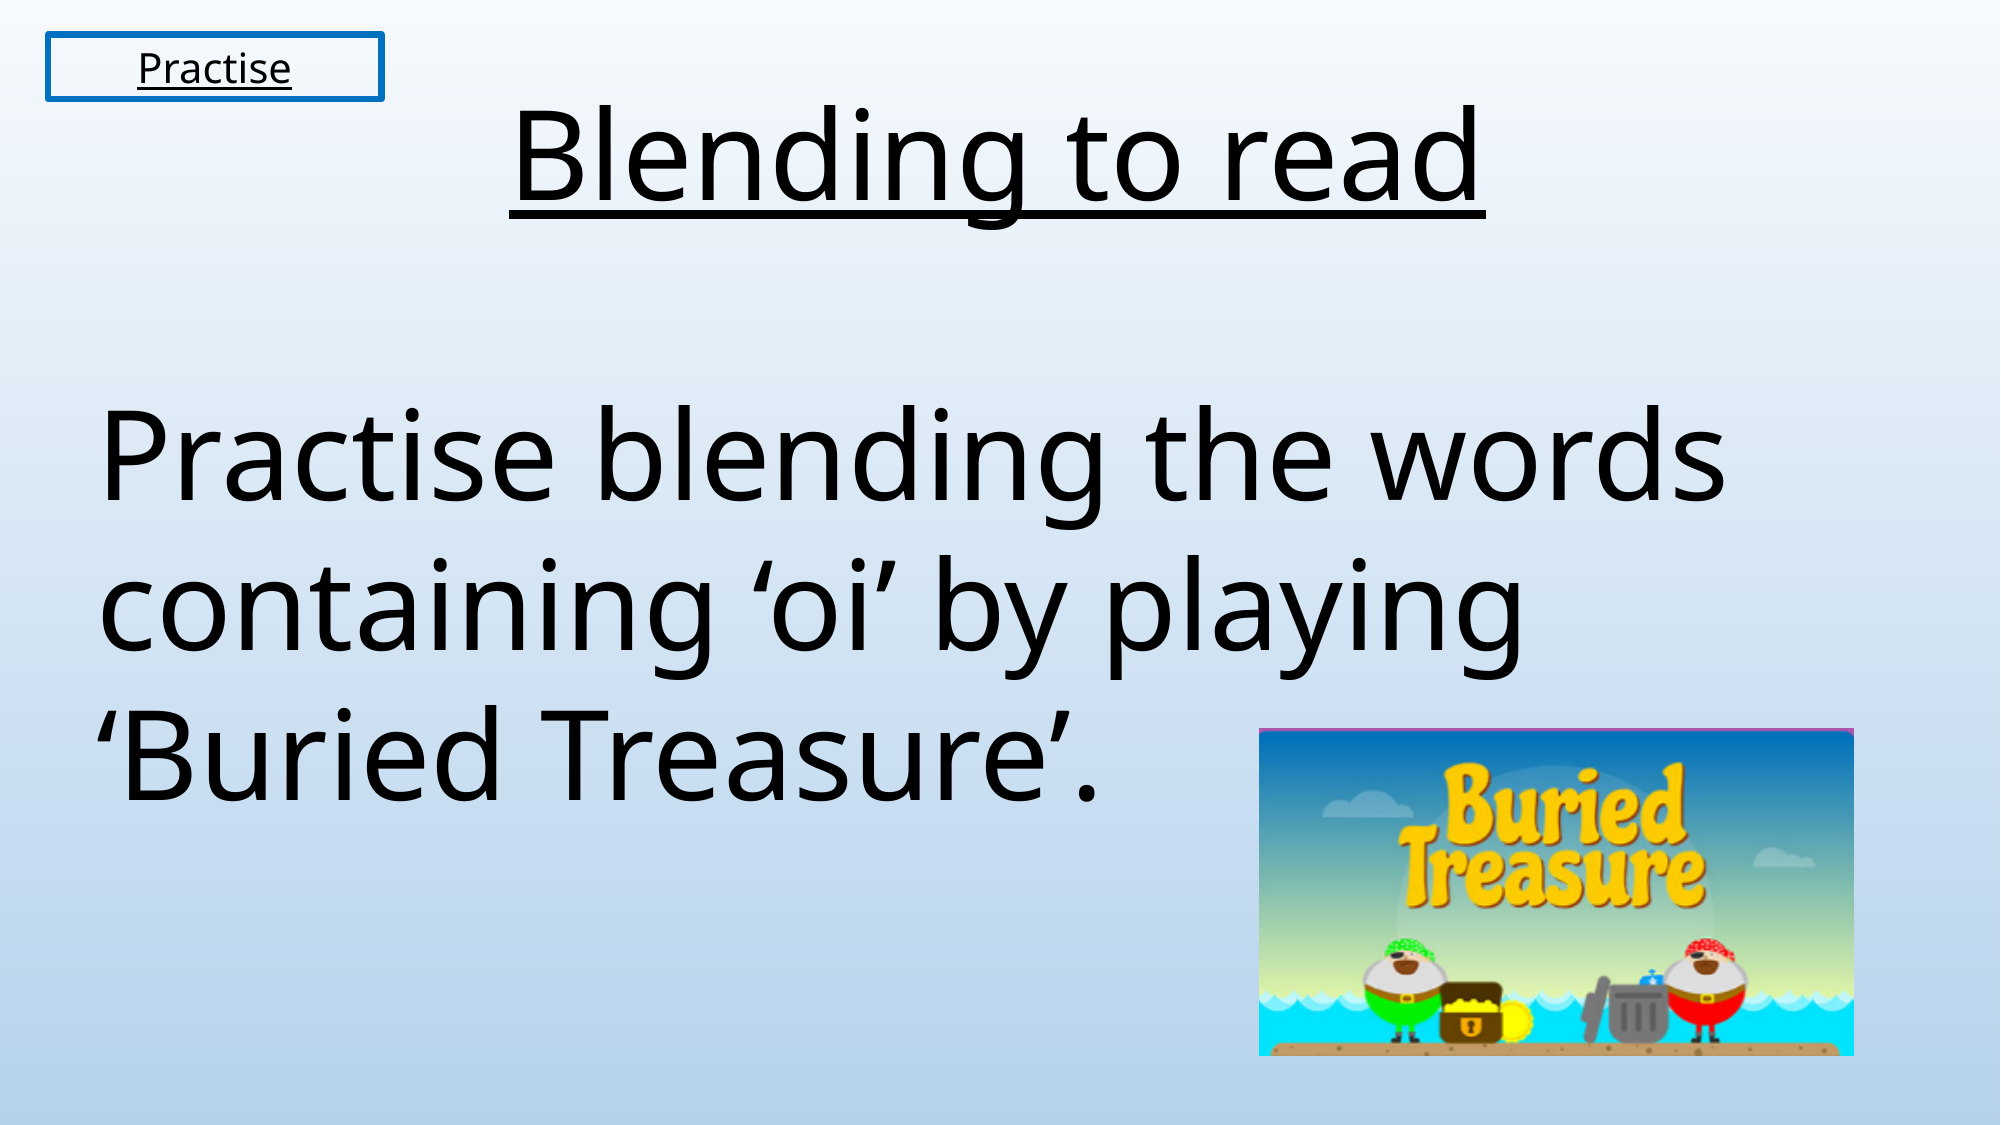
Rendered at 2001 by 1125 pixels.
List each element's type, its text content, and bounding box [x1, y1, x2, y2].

text_box Blending to read Practise blending the words containing ‘oi’ by playing ‘Buried Treasure’. [81, 68, 1914, 834]
text_box Practise [48, 34, 382, 100]
picture [1259, 728, 1854, 1056]
